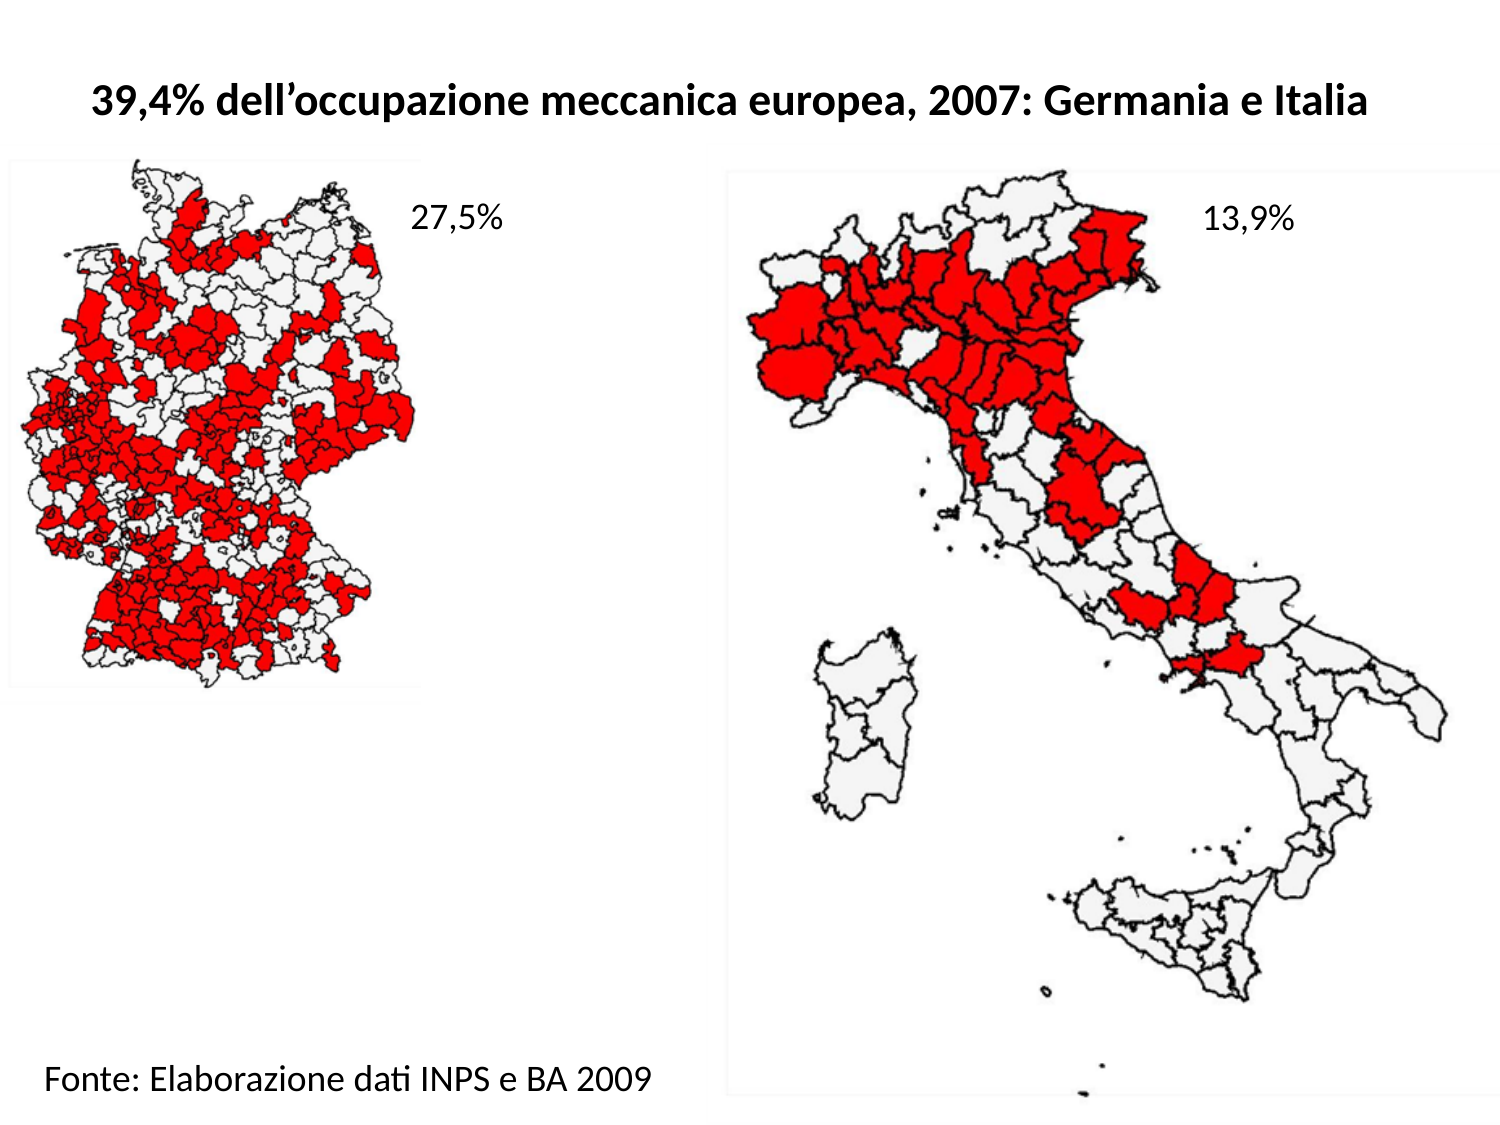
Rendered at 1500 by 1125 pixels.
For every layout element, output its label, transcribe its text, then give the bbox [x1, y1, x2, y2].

title 39,4% dell’occupazione meccanica europea, 2007: Germania e Italia [17, 45, 1443, 149]
picture [0, 143, 421, 706]
text_box 27,5% [425, 184, 632, 245]
text_box Fonte: Elaborazione dati INPS e BA 2009 [29, 1046, 701, 1107]
picture [706, 143, 1500, 1125]
